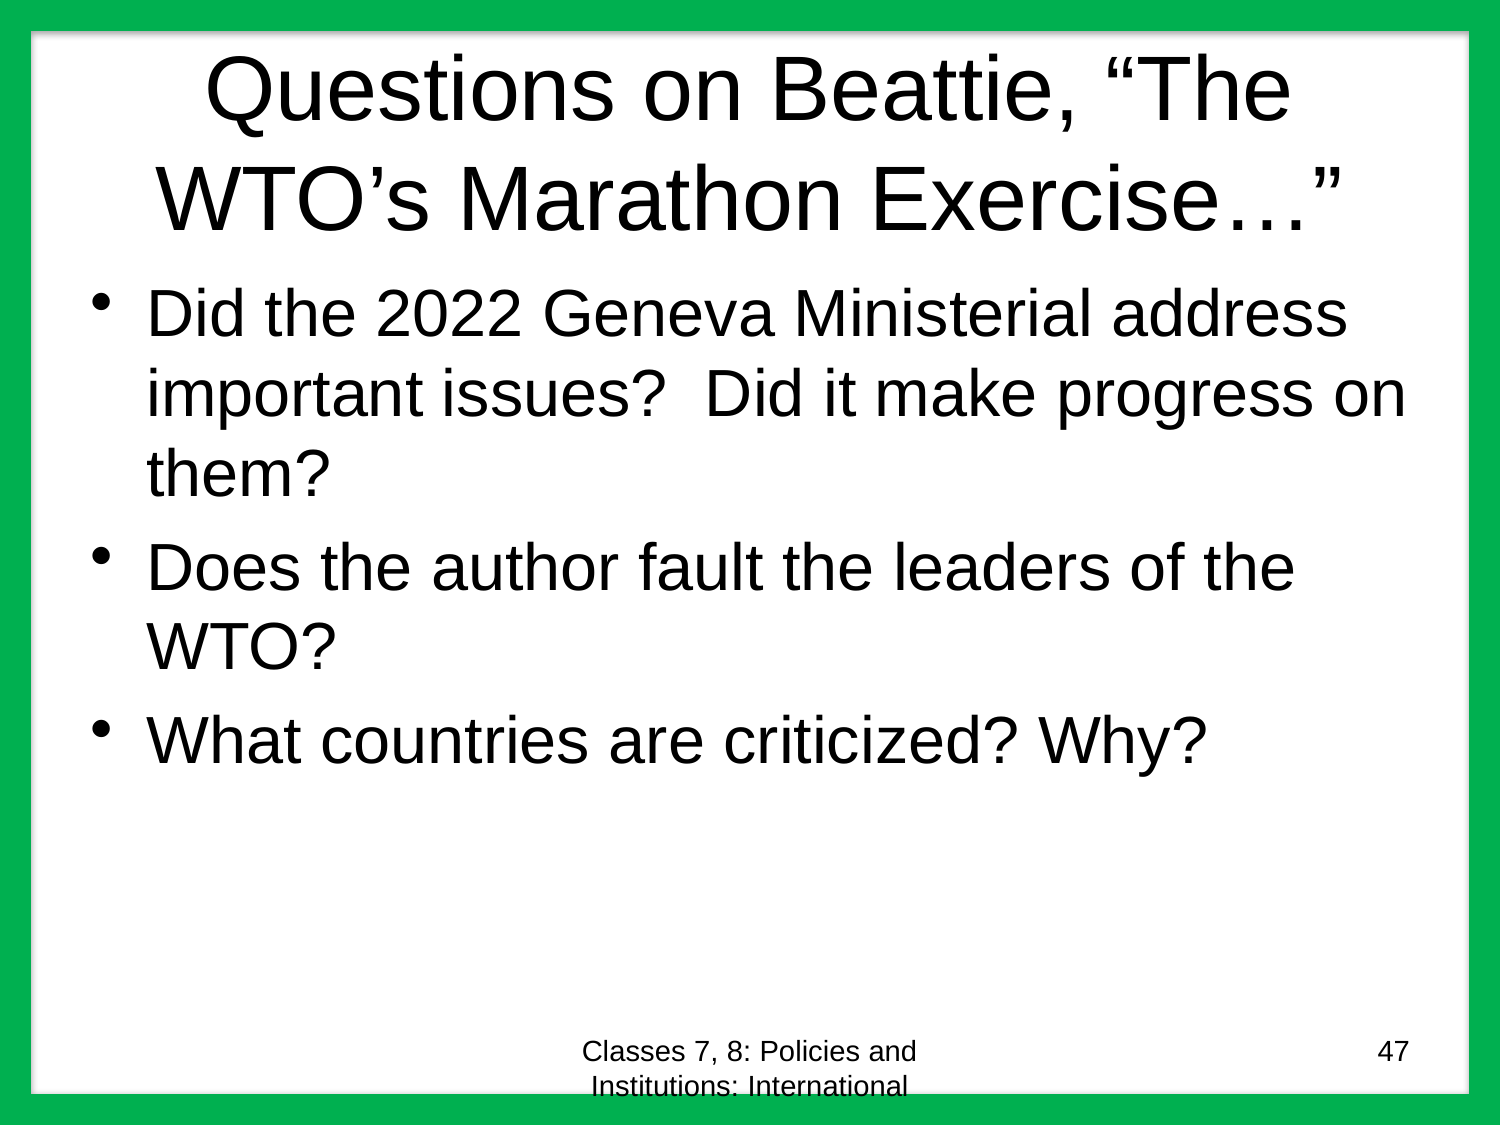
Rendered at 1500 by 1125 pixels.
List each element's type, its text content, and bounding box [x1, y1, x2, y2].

text_box [0, 0, 1500, 1125]
footer Classes 7, 8: Policies and Institutions: International [512, 1024, 988, 1103]
slide_number 47 [1074, 1024, 1426, 1103]
